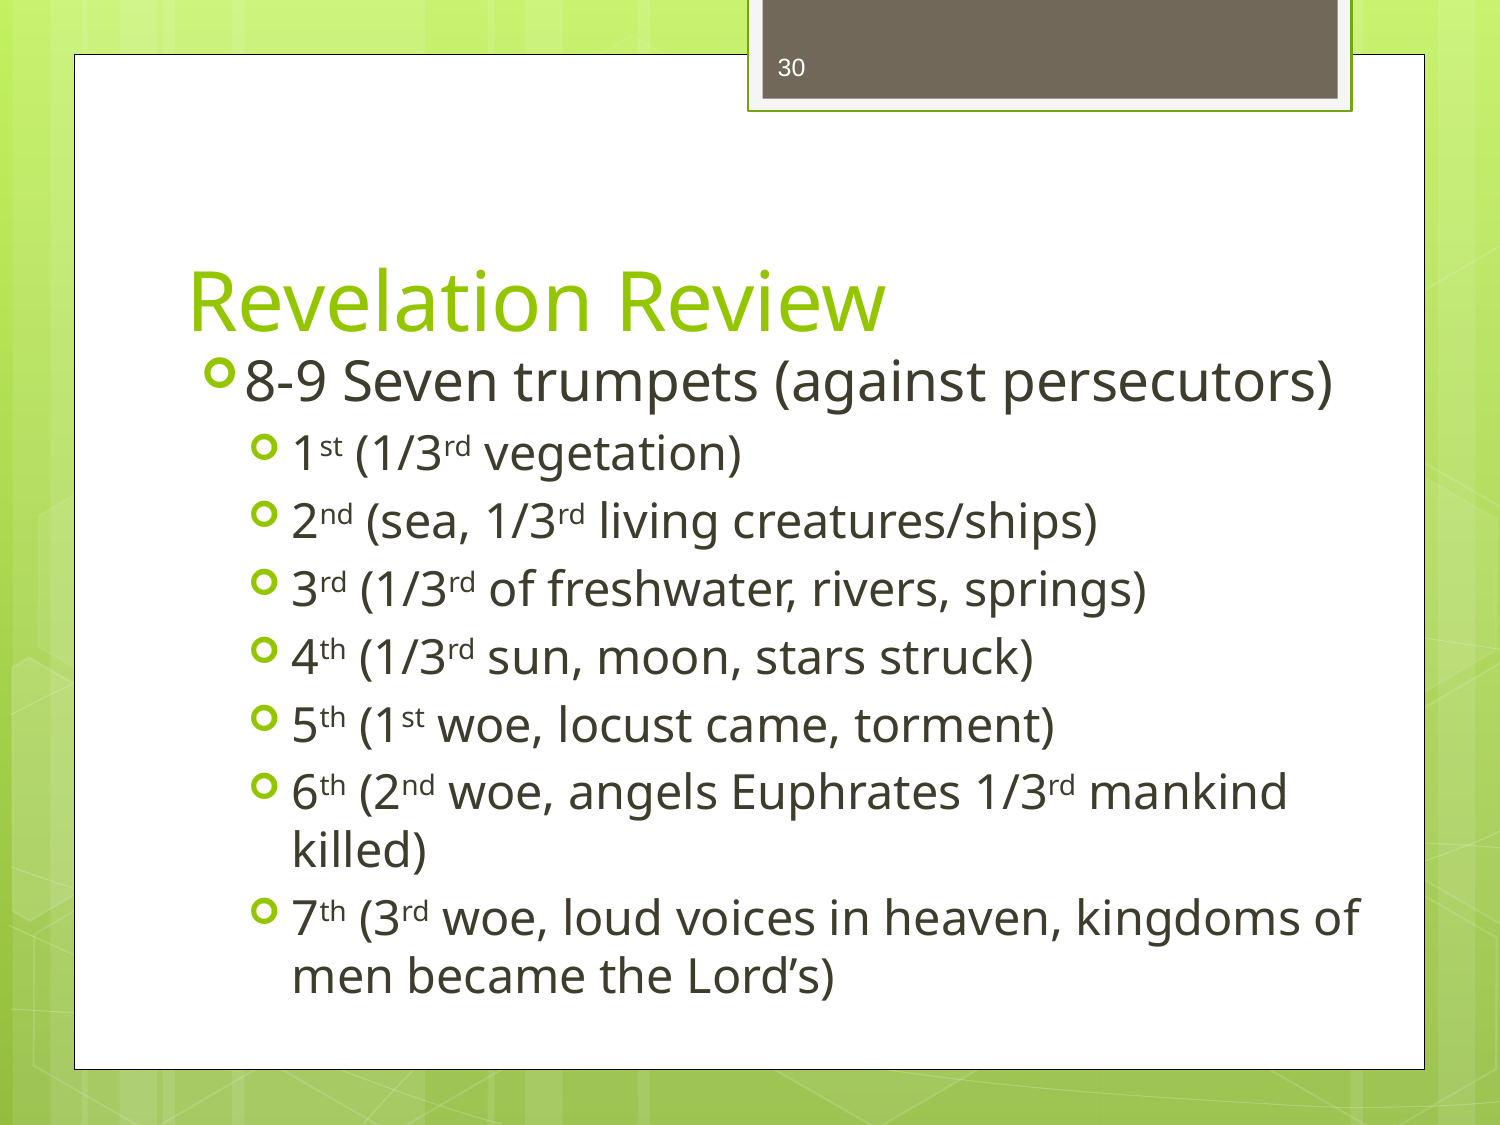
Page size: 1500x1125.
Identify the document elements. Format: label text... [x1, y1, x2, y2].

list 8-9 Seven trumpets (against persecutors) 1st (1/3rd vegetation) 2nd (sea, 1/3rd living creatures/ships) 3rd (1/3rd of freshwater, rivers, springs) 4th (1/3rd sun, moon, stars struck) 5th (1st woe, locust came, torment) 6th (2nd woe, angels Euphrates 1/3rd mankind killed) 7th (3rd woe, loud voices in heaven, kingdoms of men became the Lord’s) [174, 337, 1429, 1013]
slide_number 30 [762, 36, 982, 97]
footer [761, 960, 1336, 1020]
title Revelation Review [171, 168, 1324, 357]
